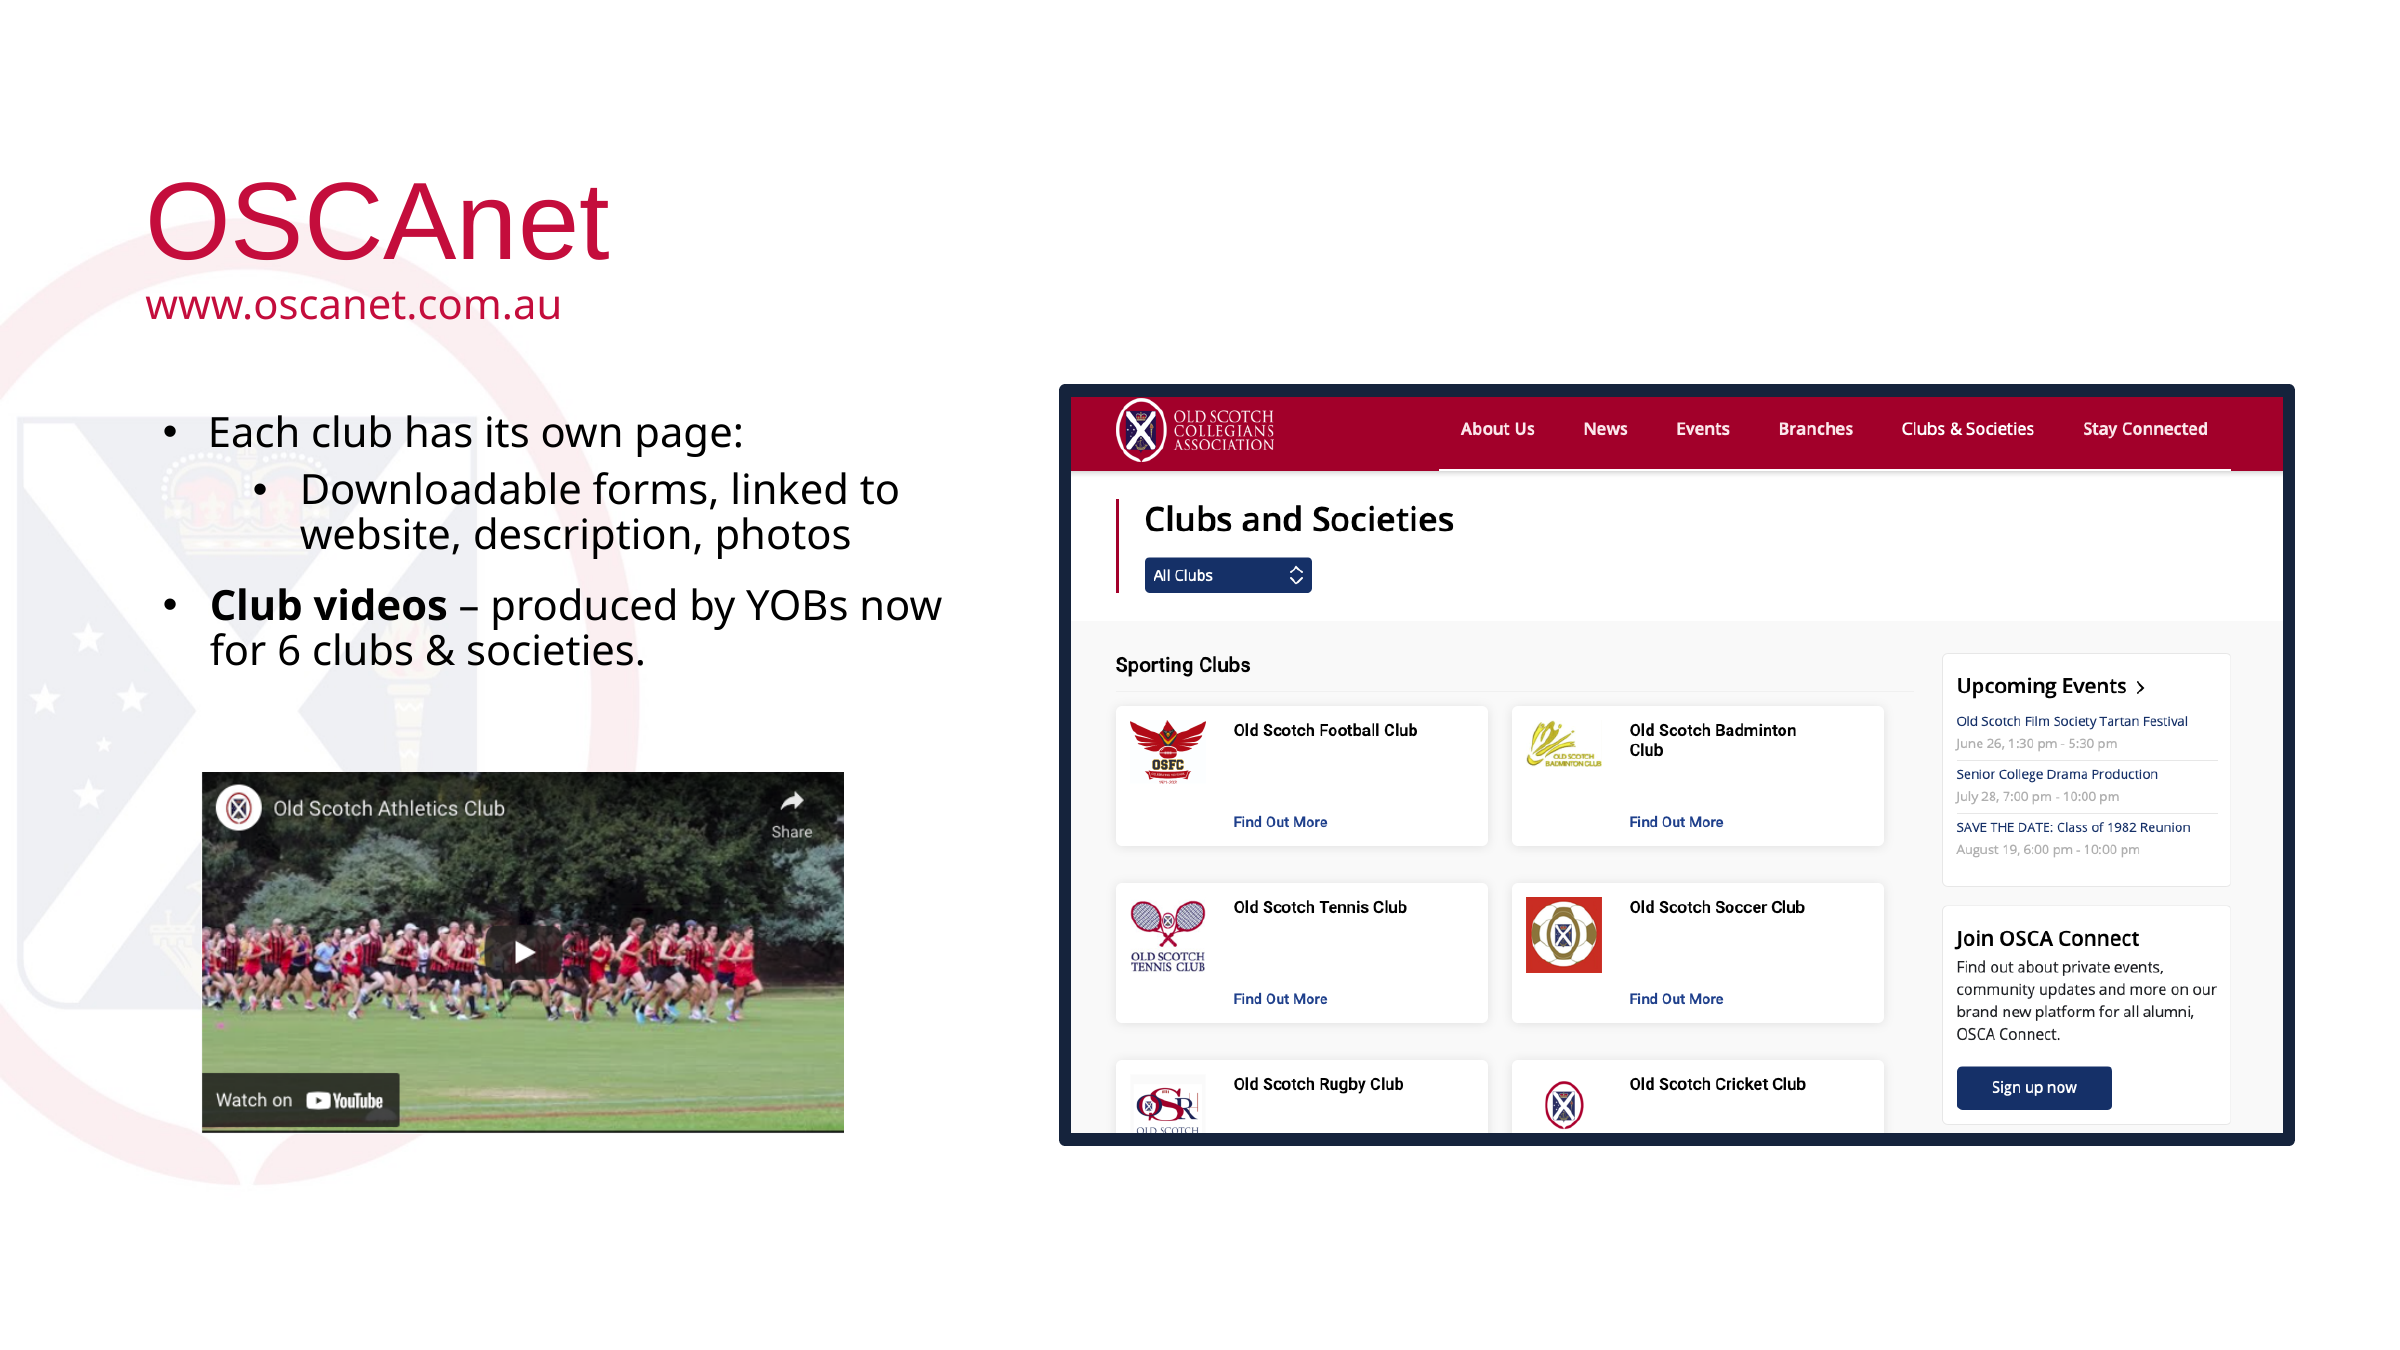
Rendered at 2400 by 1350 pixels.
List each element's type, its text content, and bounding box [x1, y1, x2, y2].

title OSCAnet www.oscanet.com.au [130, 116, 2201, 378]
picture [0, 0, 2400, 1350]
list Each club has its own page: Downloadable forms, linked to website, description, photos Club videos – produced by YOBs now for 6 clubs & societies. [147, 403, 997, 1265]
